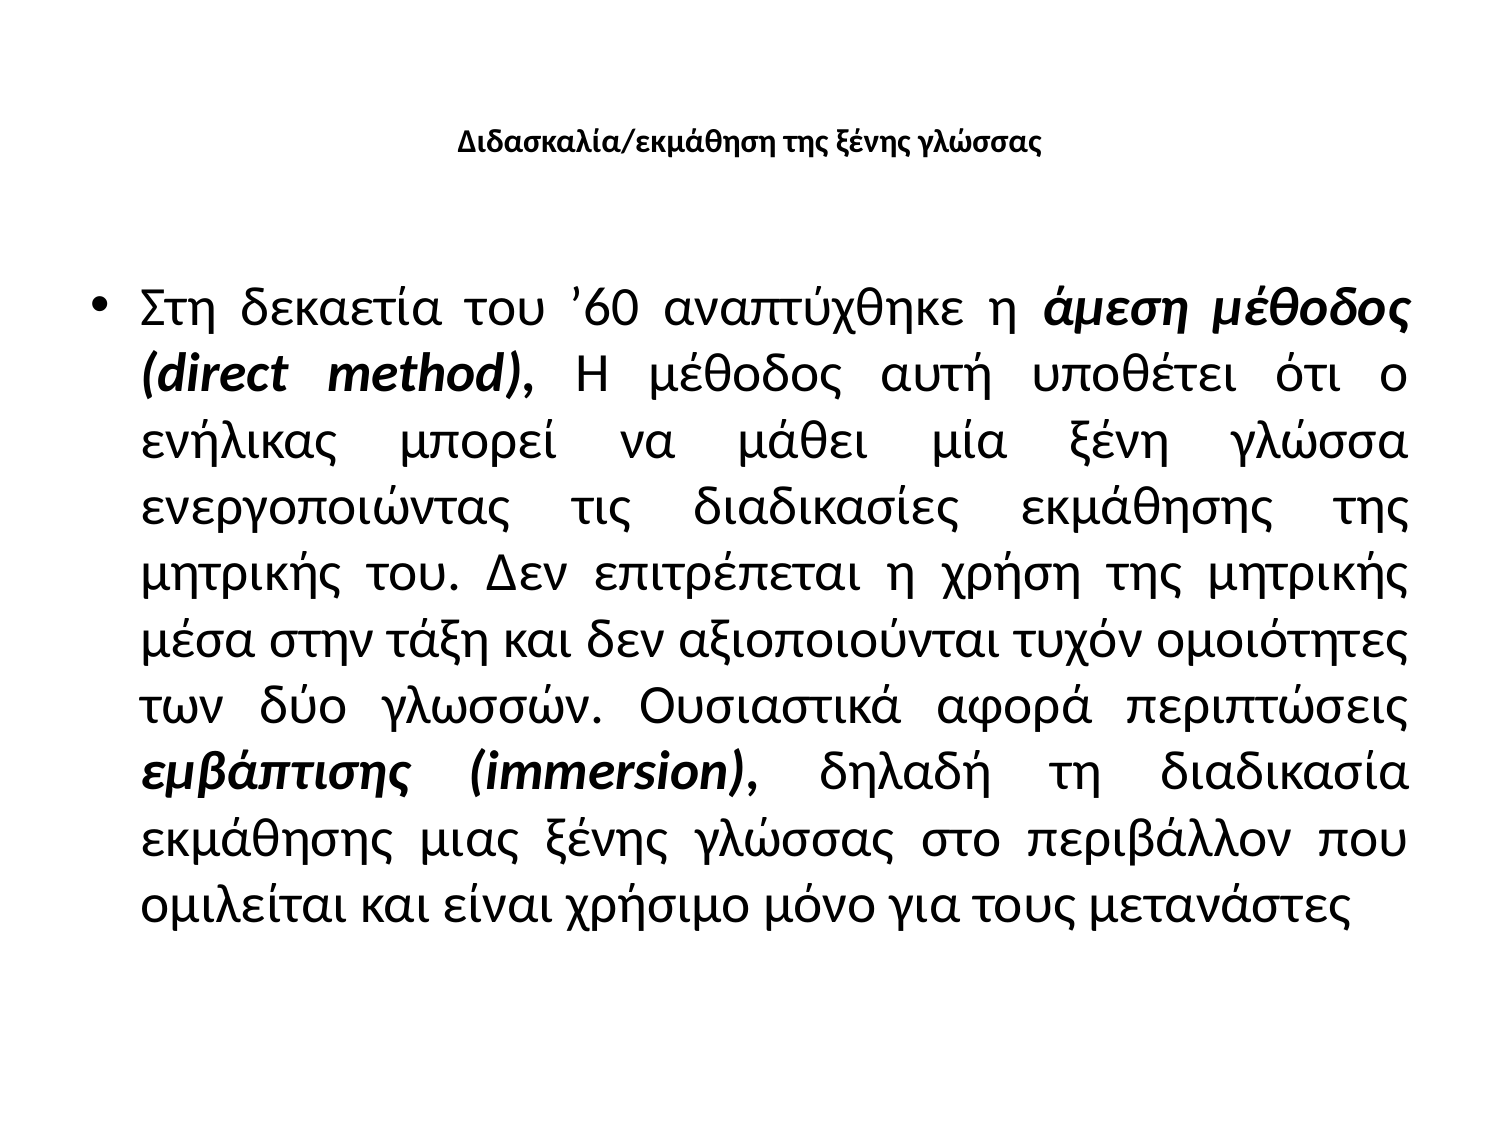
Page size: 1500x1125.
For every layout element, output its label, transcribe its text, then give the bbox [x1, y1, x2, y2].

title Διδασκαλία/εκμάθηση της ξένης γλώσσας [75, 45, 1425, 233]
list Στη δεκαετία του ’60 αναπτύχθηκε η άμεση μέθοδος (direct method), Η μέθοδος αυτή υποθέτει ότι ο ενήλικας μπορεί να μάθει μία ξένη γλώσσα ενεργοποιώντας τις διαδικασίες εκμάθησης της μητρικής του. Δεν επιτρέπεται η χρήση της μητρικής μέσα στην τάξη και δεν αξιοποιούνται τυχόν ομοιότητες των δύο γλωσσών. Ουσιαστικά αφορά περιπτώσεις εμβάπτισης (immersion), δηλαδή τη διαδικασία εκμάθησης μιας ξένης γλώσσας στο περιβάλλον που ομιλείται και είναι χρήσιμο μόνο για τους μετανάστες [75, 262, 1425, 1005]
